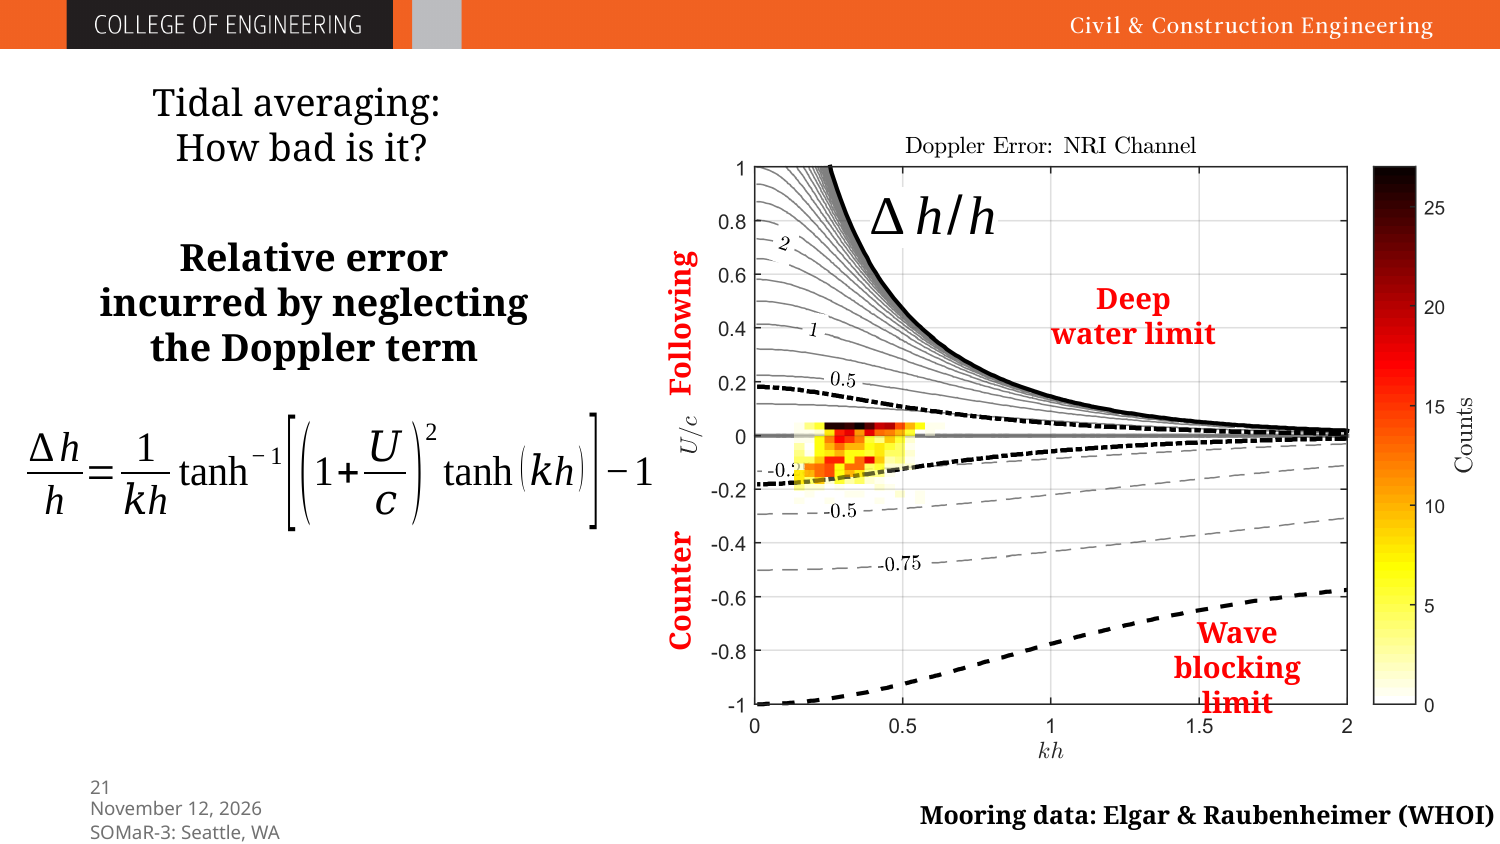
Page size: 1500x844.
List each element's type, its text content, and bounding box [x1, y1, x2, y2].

footer SOMaR-3: Seattle, WA [75, 820, 631, 844]
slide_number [75, 797, 375, 820]
picture [653, 118, 1500, 776]
slide_number 20 [75, 775, 135, 798]
text_box Relative error incurred by neglecting the Doppler term [84, 226, 544, 376]
picture [0, 0, 1500, 49]
text_box Mooring data: Elgar & Raubenheimer (WHOI) [904, 791, 1500, 837]
text_box Tidal averaging: How bad is it? [62, 71, 541, 177]
